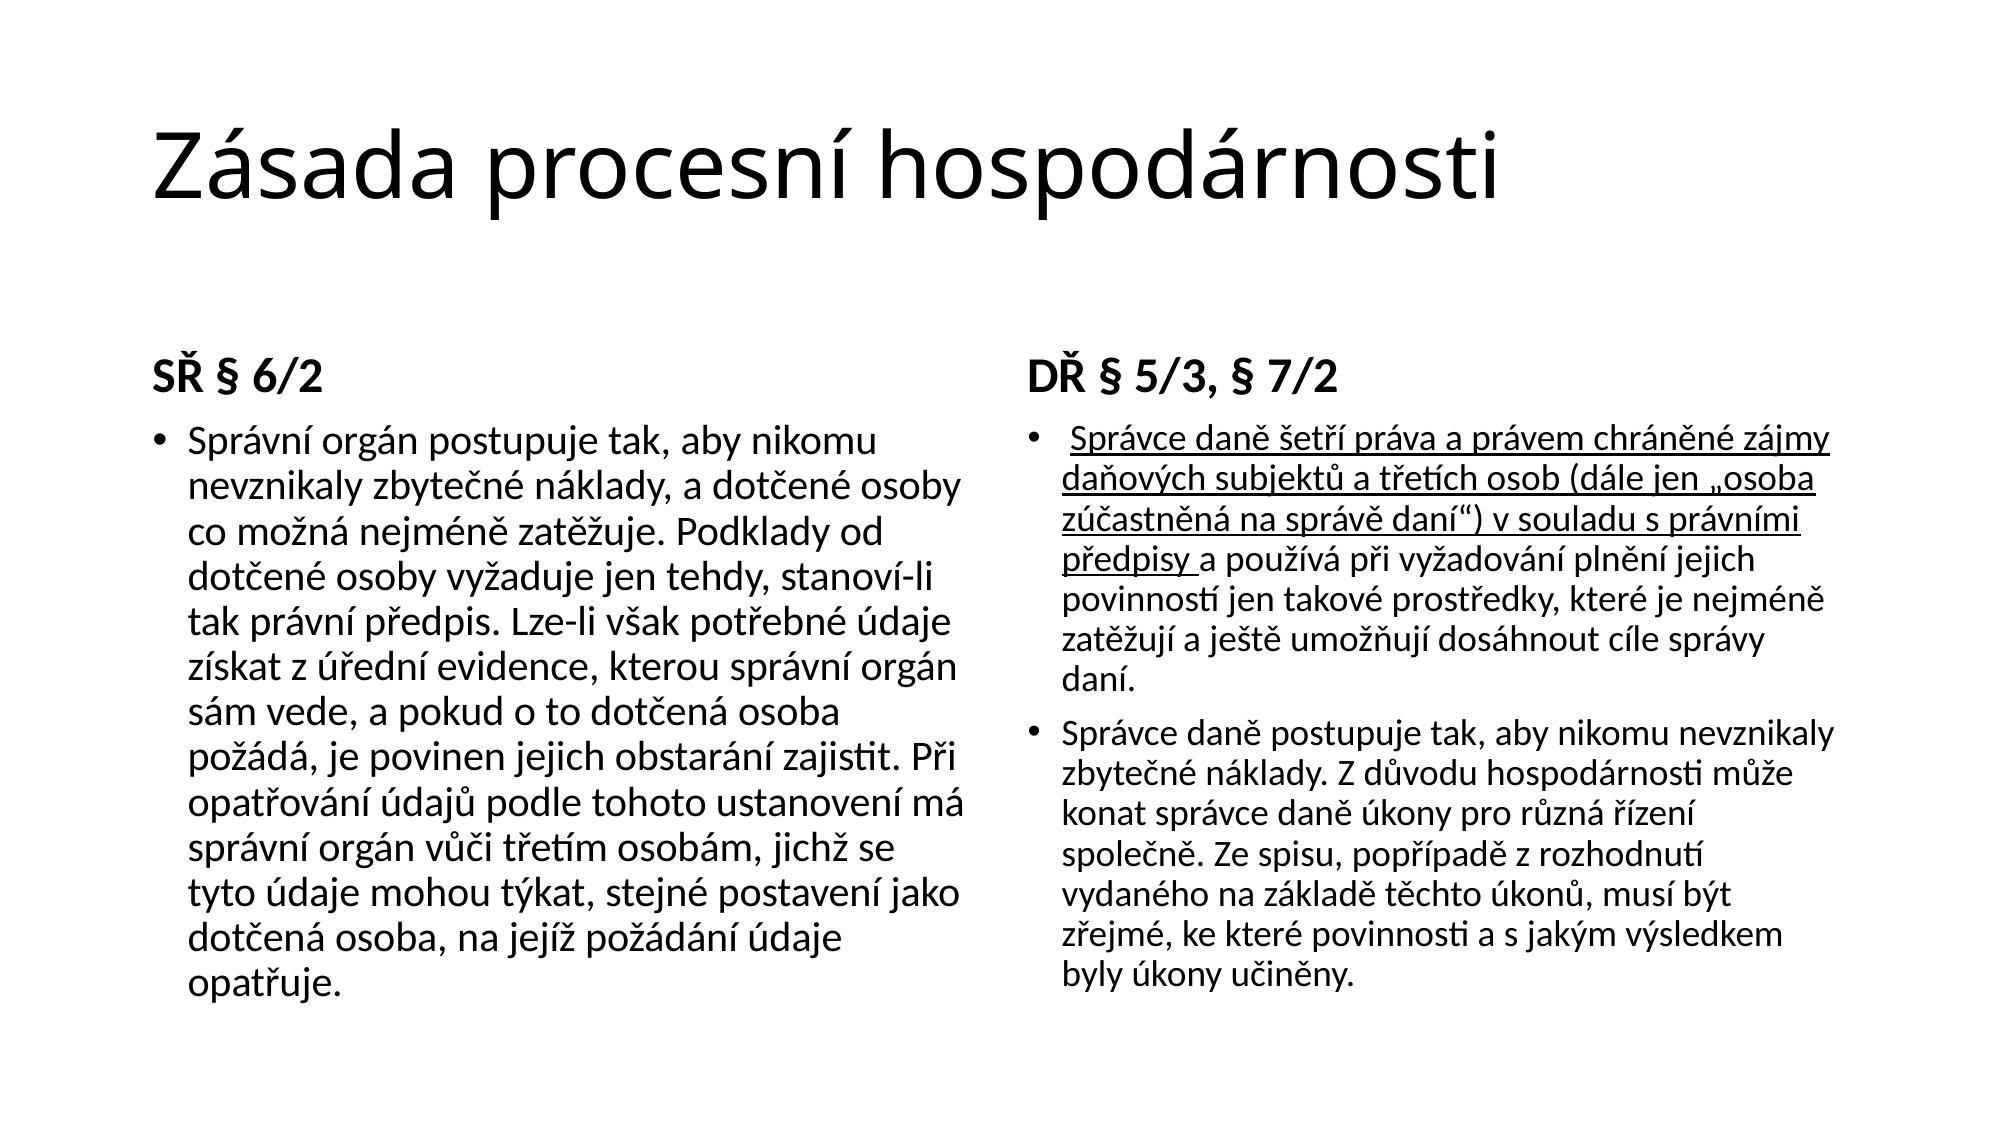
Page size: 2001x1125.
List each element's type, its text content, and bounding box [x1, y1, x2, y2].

list DŘ § 5/3, § 7/2 [1012, 275, 1863, 410]
list Správní orgán postupuje tak, aby nikomu nevznikaly zbytečné náklady, a dotčené osoby co možná nejméně zatěžuje. Podklady od dotčené osoby vyžaduje jen tehdy, stanoví-li tak právní předpis. Lze-li však potřebné údaje získat z úřední evidence, kterou správní orgán sám vede, a pokud o to dotčená osoba požádá, je povinen jejich obstarání zajistit. Při opatřování údajů podle tohoto ustanovení má správní orgán vůči třetím osobám, jichž se tyto údaje mohou týkat, stejné postavení jako dotčená osoba, na jejíž požádání údaje opatřuje. [137, 410, 984, 1016]
list SŘ § 6/2 [137, 275, 984, 410]
title Zásada procesní hospodárnosti [137, 59, 1863, 278]
list Správce daně šetří práva a právem chráněné zájmy daňových subjektů a třetích osob (dále jen „osoba zúčastněná na správě daní“) v souladu s právními předpisy a používá při vyžadování plnění jejich povinností jen takové prostředky, které je nejméně zatěžují a ještě umožňují dosáhnout cíle správy daní. Správce daně postupuje tak, aby nikomu nevznikaly zbytečné náklady. Z důvodu hospodárnosti může konat správce daně úkony pro různá řízení společně. Ze spisu, popřípadě z rozhodnutí vydaného na základě těchto úkonů, musí být zřejmé, ke které povinnosti a s jakým výsledkem byly úkony učiněny. [1012, 410, 1863, 1016]
